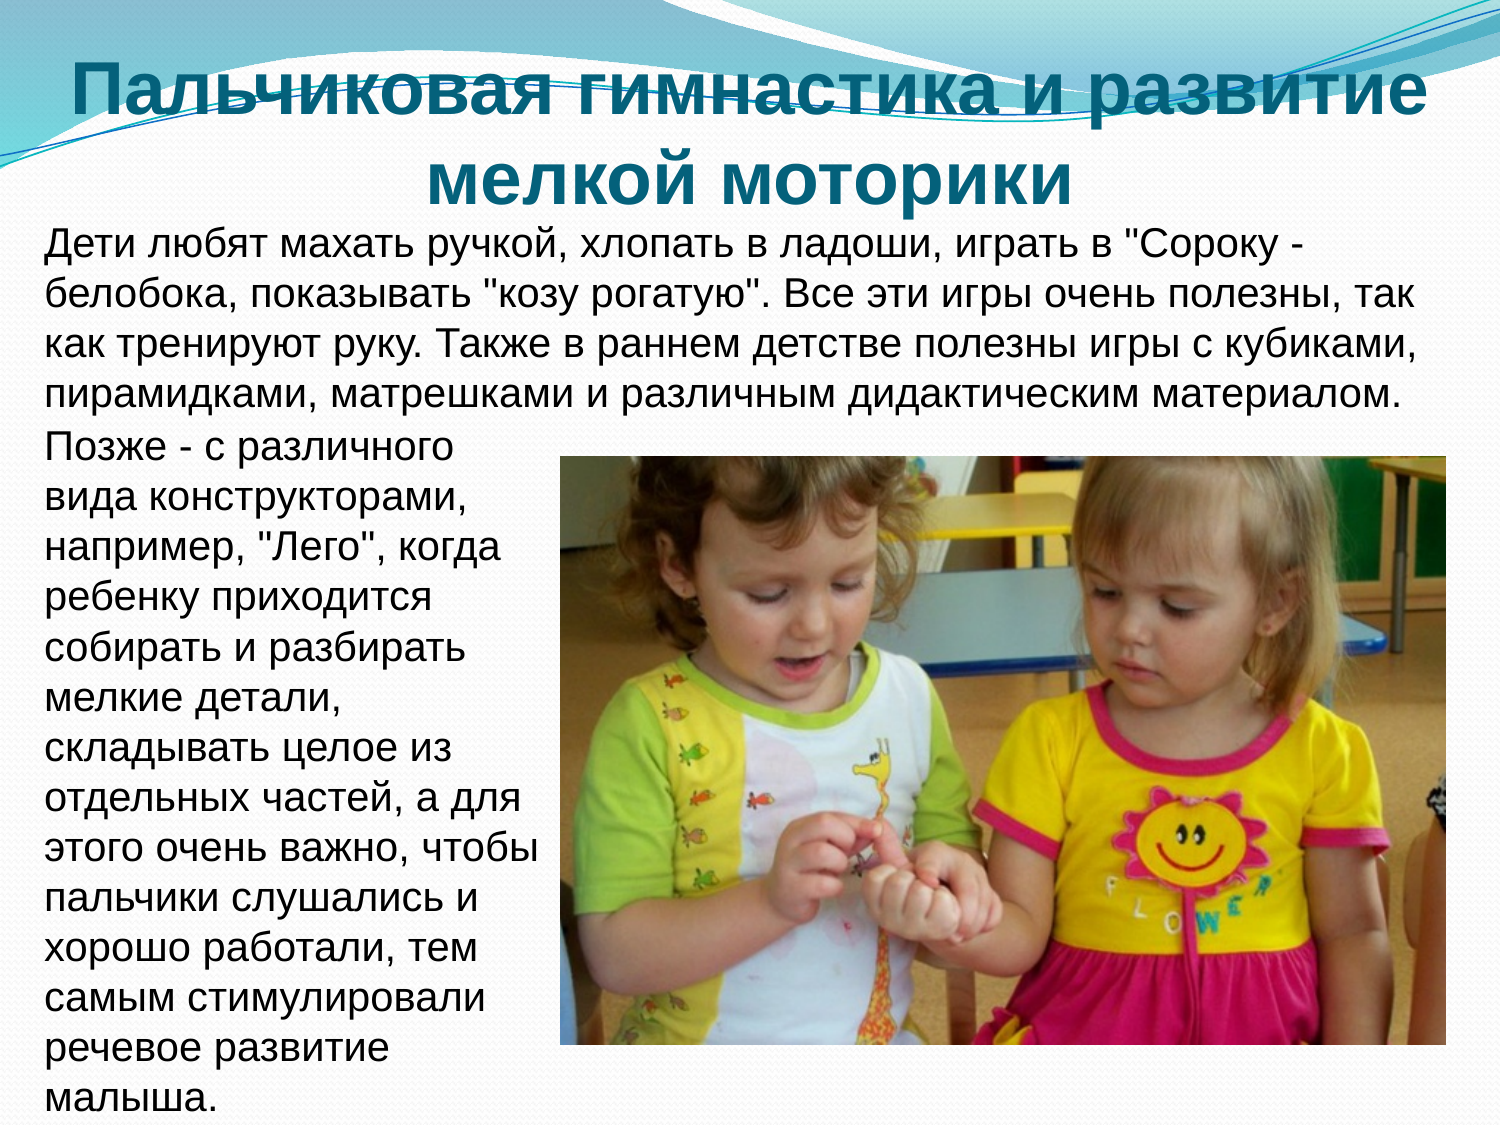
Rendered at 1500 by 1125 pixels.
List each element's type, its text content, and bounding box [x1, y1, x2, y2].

text_box Дети любят махать ручкой, хлопать в ладоши, играть в "Сороку - белобока, показывать "козу рогатую". Все эти игры очень полезны, так как тренируют руку. Также в раннем детстве полезны игры с кубиками, пирамидками, матрешками и различным дидактическим материалом. [29, 220, 1471, 424]
text_box Пальчиковая гимнастика и развитие мелкой моторики [0, 90, 1500, 220]
picture [560, 455, 1446, 1046]
text_box Позже - с различного вида конструкторами, например, "Лего", когда ребенку приходится собирать и разбирать мелкие детали, складывать целое из отдельных частей, а для этого очень важно, чтобы пальчики слушались и хорошо работали, тем самым стимулировали речевое развитие малыша. [29, 411, 573, 1125]
